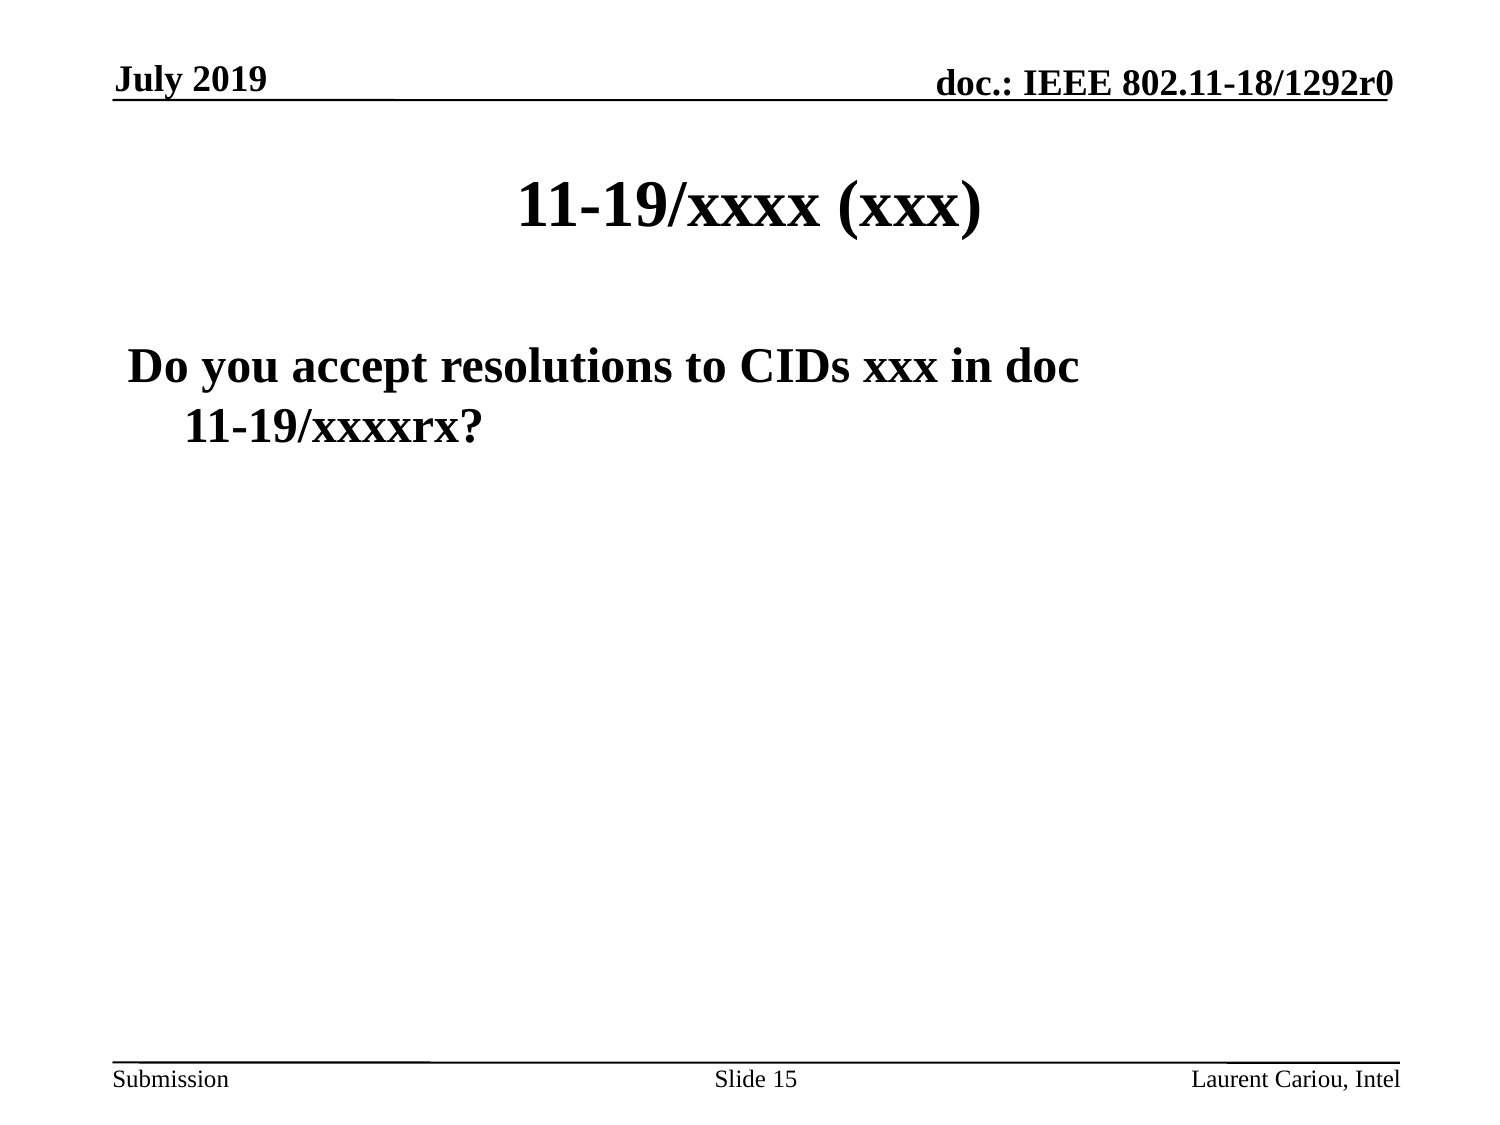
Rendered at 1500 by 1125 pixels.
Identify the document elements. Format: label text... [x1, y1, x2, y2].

title 11-19/xxxx (xxx) [112, 112, 1388, 288]
footer Laurent Cariou, Intel [878, 1061, 1402, 1093]
slide_number Slide 15 [712, 1061, 800, 1123]
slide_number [114, 54, 423, 100]
list Do you accept resolutions to CIDs xxx in doc 11-19/xxxxrx? [112, 324, 1388, 1000]
